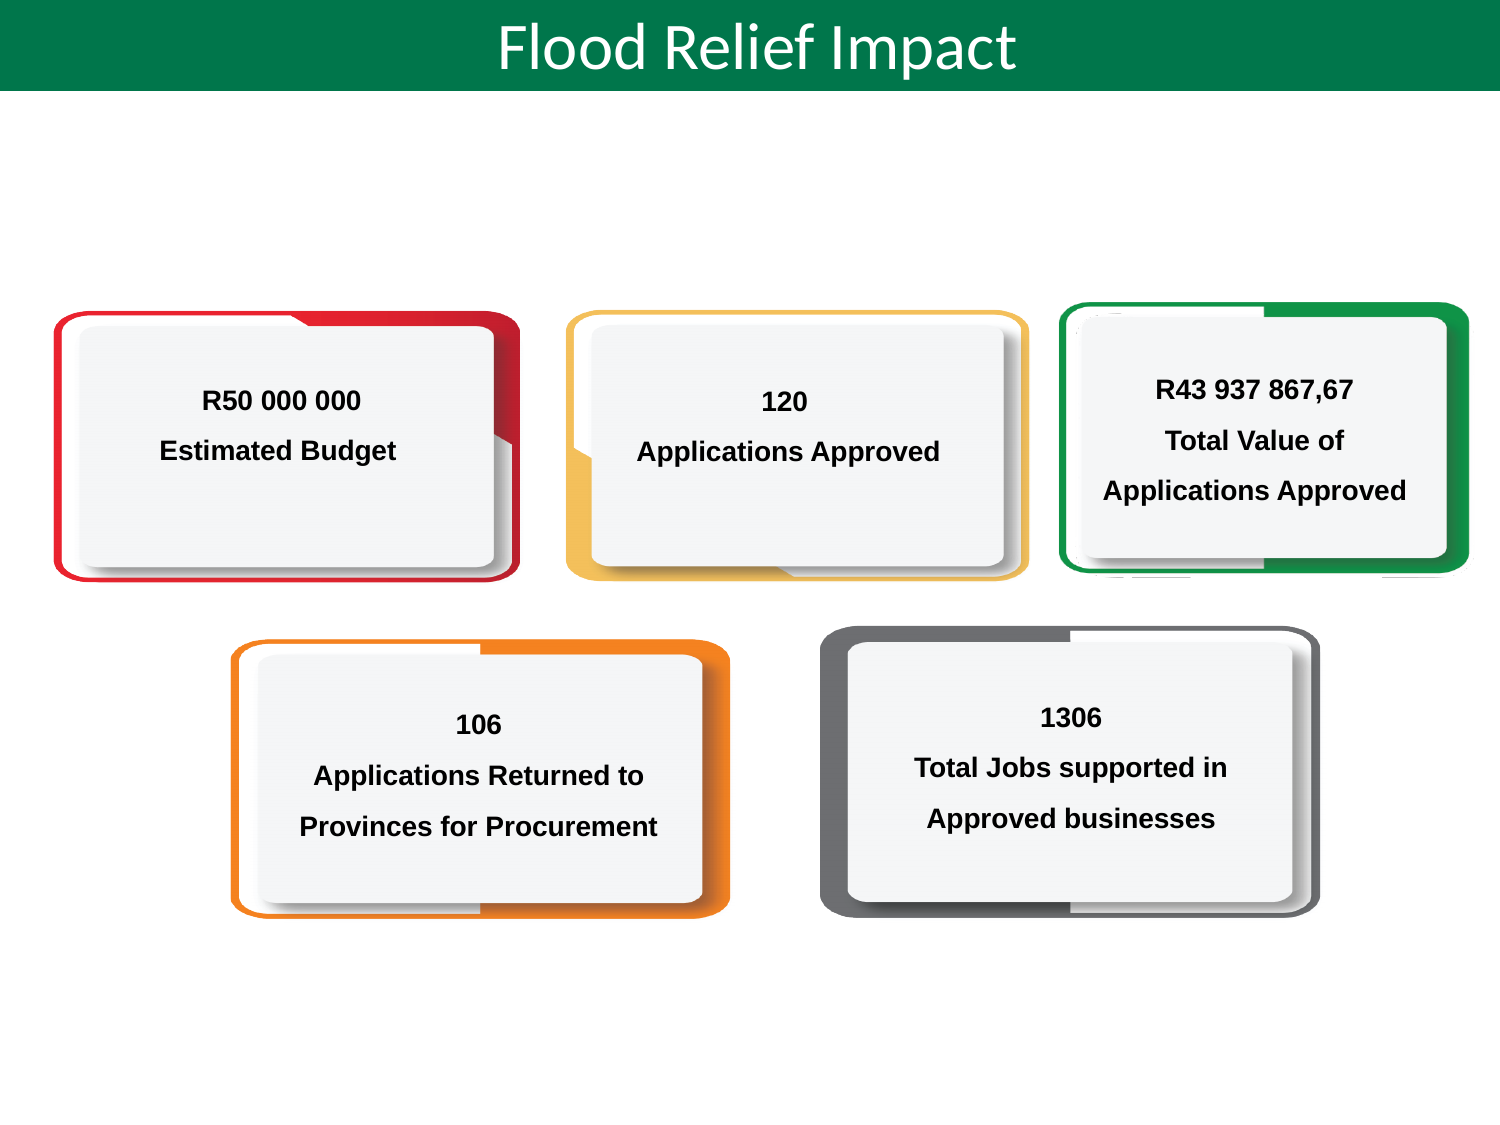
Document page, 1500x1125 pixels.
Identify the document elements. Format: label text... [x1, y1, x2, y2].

picture [554, 285, 1486, 594]
picture [212, 622, 752, 933]
picture [809, 609, 1349, 933]
picture [36, 293, 539, 594]
text_box Flood Relief Impact [0, 0, 1500, 91]
